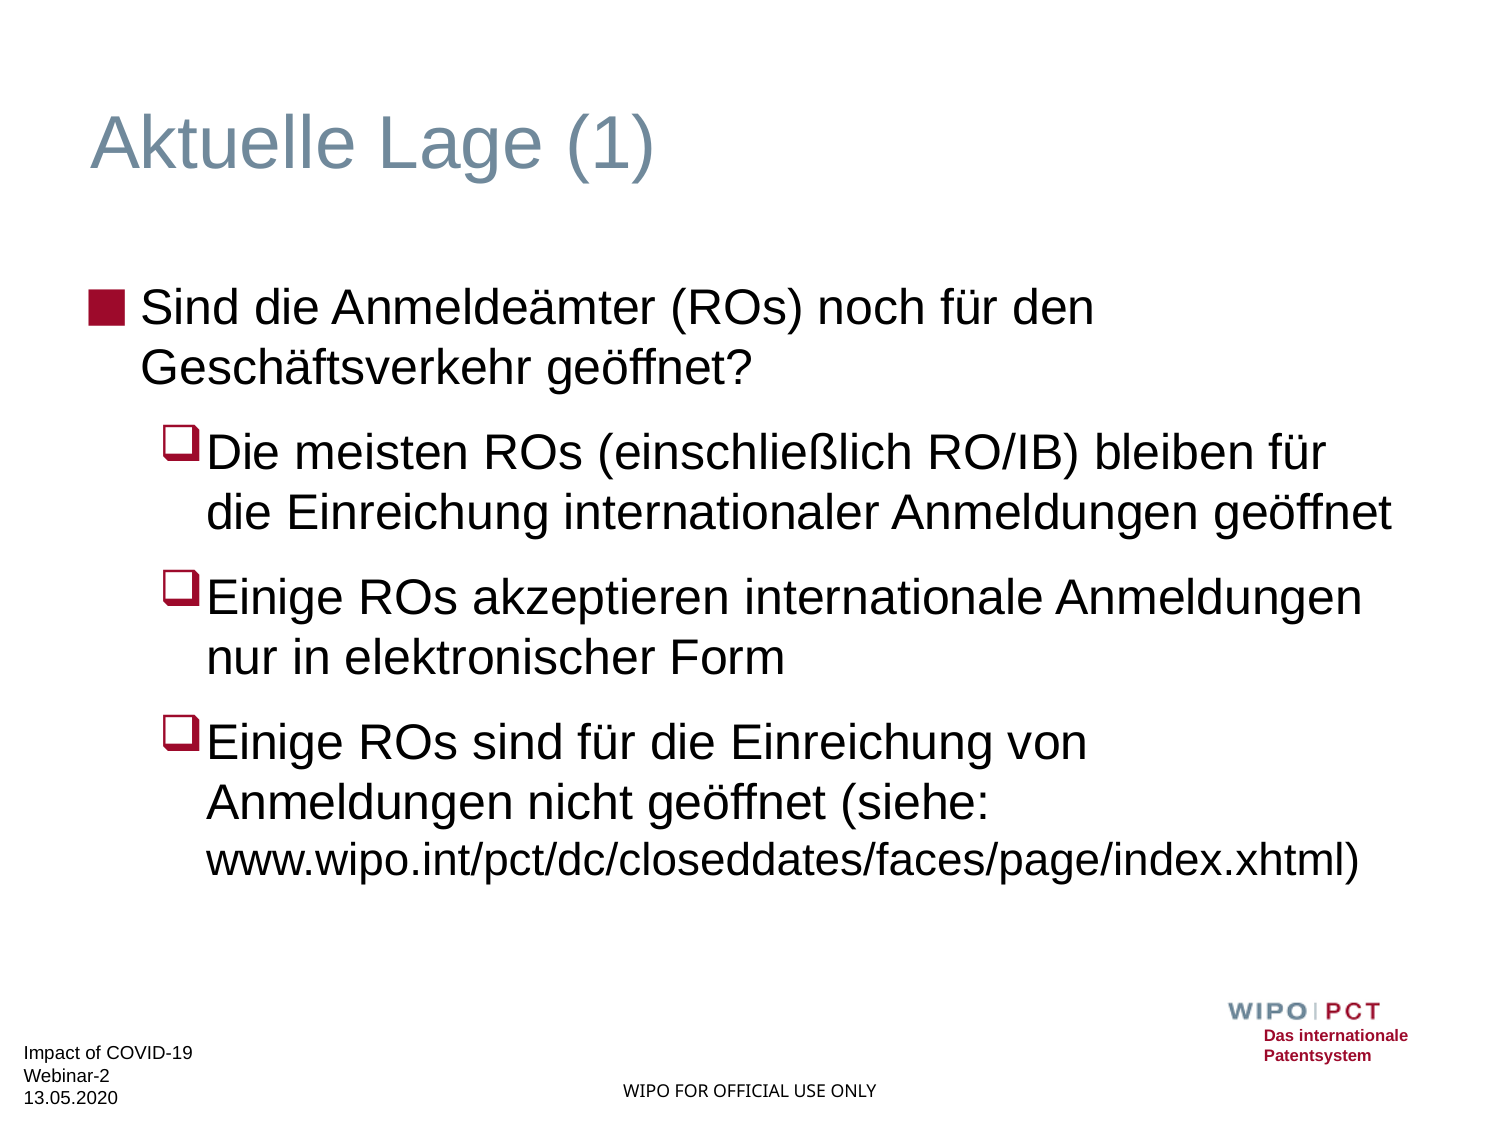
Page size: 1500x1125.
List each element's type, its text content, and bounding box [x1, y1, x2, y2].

list Sind die Anmeldeämter (ROs) noch für den Geschäftsverkehr geöffnet? Die meisten ROs (einschließlich RO/IB) bleiben für die Einreichung internationaler Anmeldungen geöffnet Einige ROs akzeptieren internationale Anmeldungen nur in elektronischer Form Einige ROs sind für die Einreichung von Anmeldungen nicht geöffnet (siehe: www.wipo.int/pct/dc/closeddates/faces/page/index.xhtml) [69, 267, 1420, 982]
picture [1220, 995, 1386, 1024]
title Aktuelle Lage (1) [75, 45, 1425, 233]
